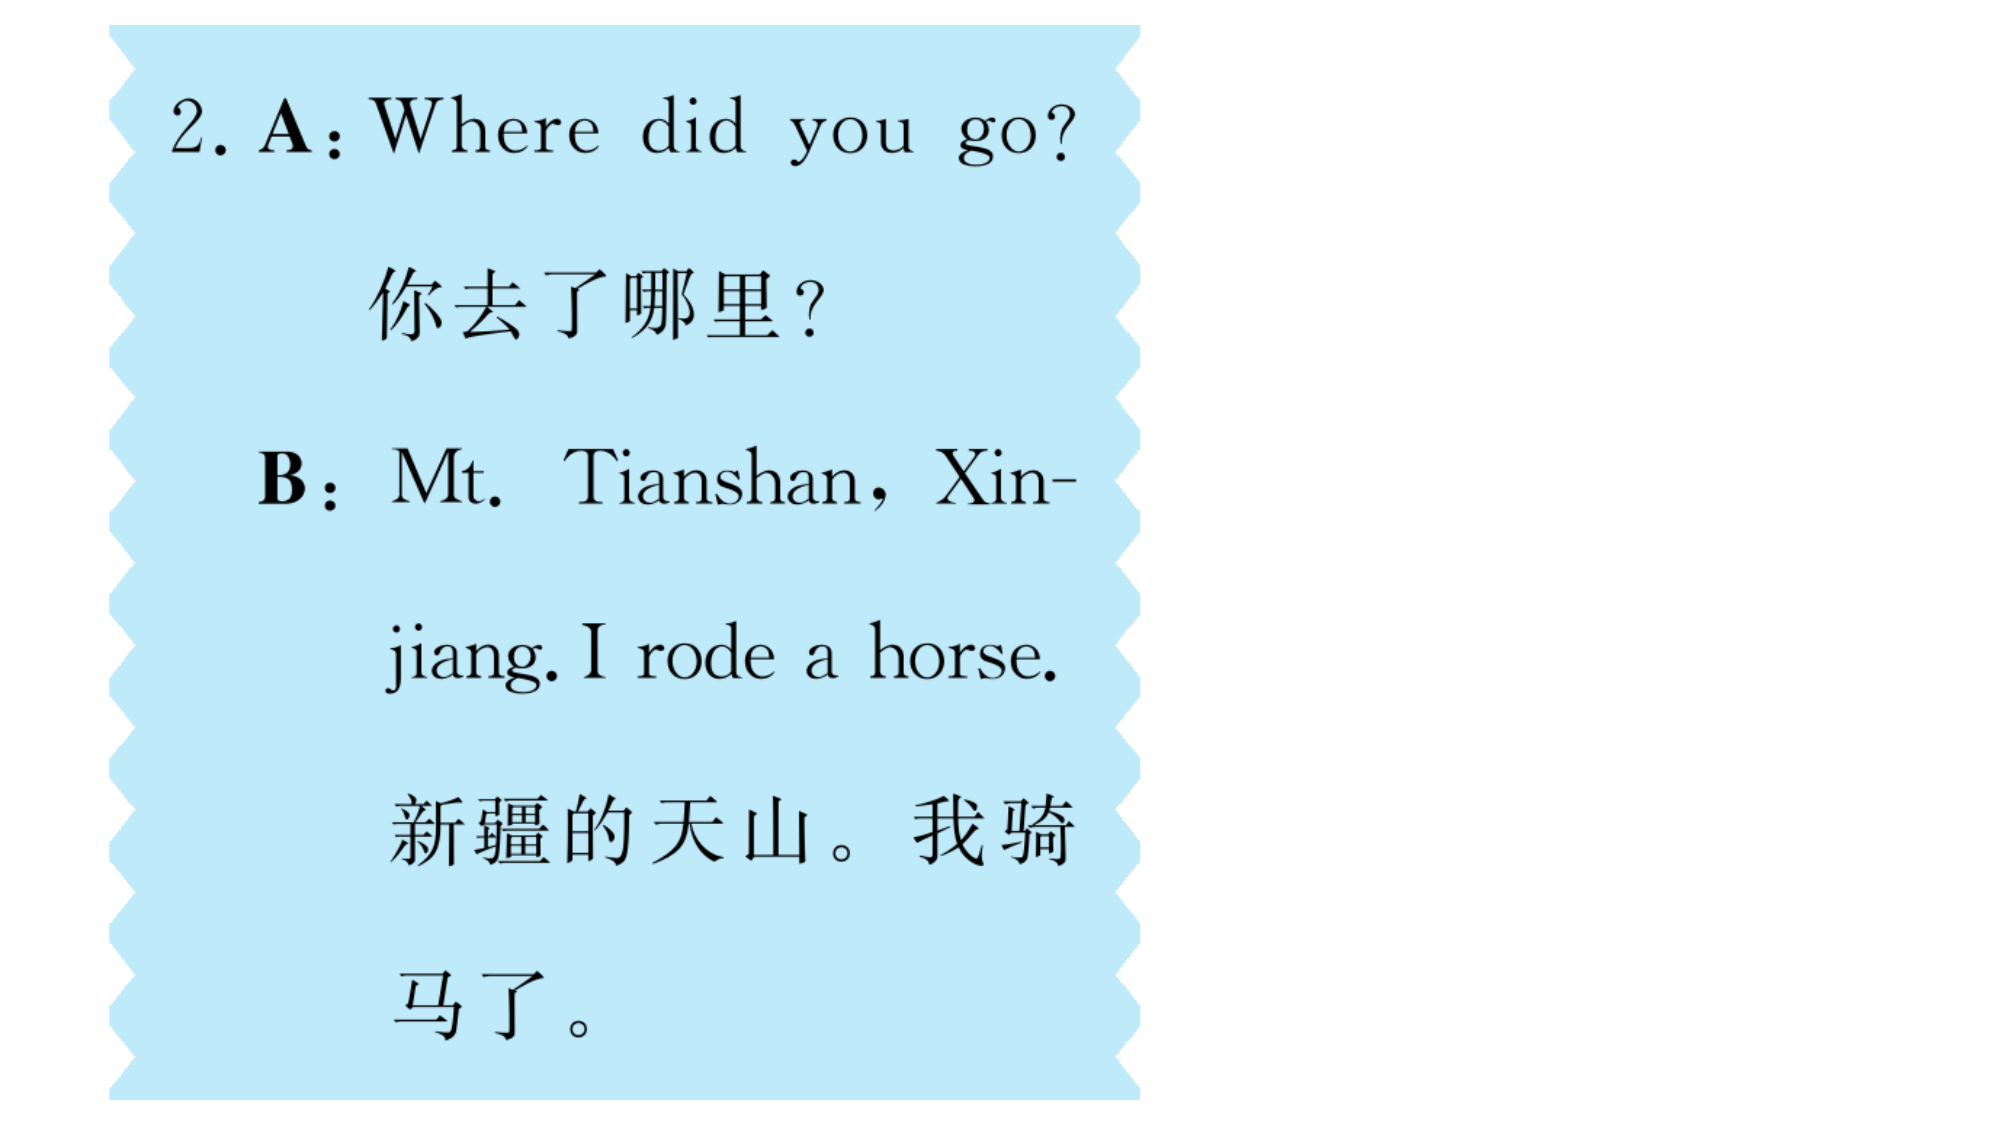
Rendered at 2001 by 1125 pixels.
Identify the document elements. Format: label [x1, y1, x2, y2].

picture [102, 25, 1161, 1100]
